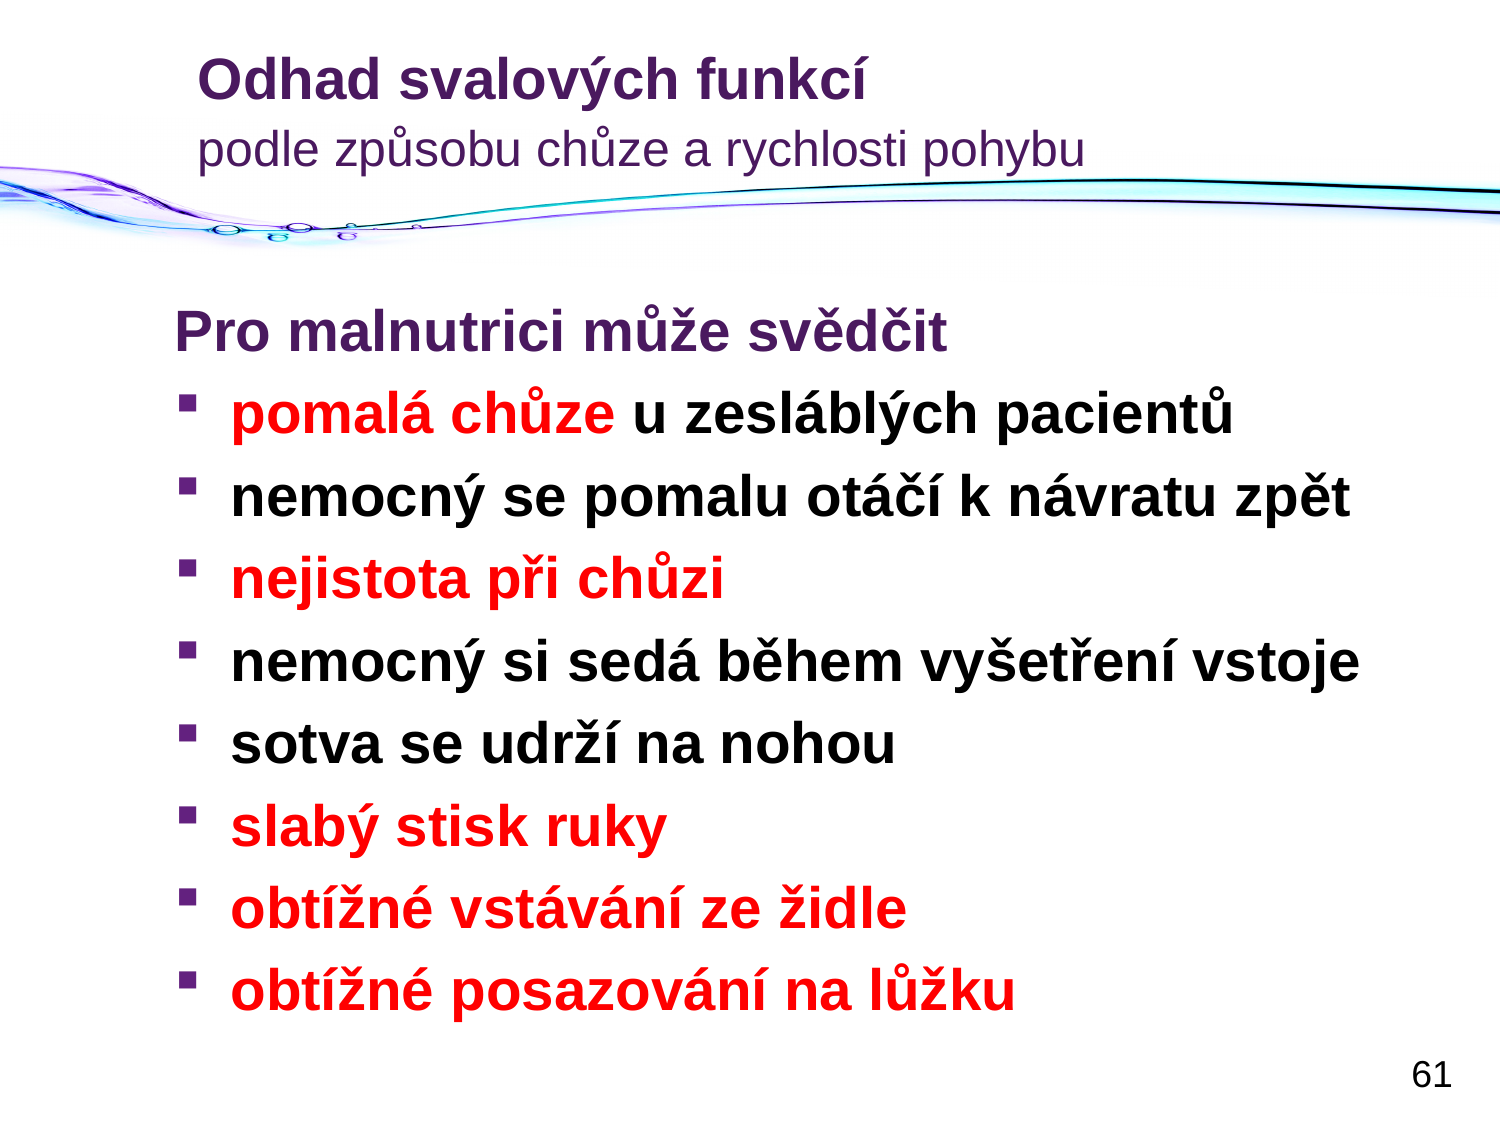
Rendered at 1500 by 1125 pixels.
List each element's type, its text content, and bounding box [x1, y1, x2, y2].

list Pro malnutrici může svědčit pomalá chůze u zesláblých pacientů nemocný se pomalu otáčí k návratu zpět nejistota při chůzi nemocný si sedá během vyšetření vstoje sotva se udrží na nohou slabý stisk ruky obtížné vstávání ze židle obtížné posazování na lůžku [159, 278, 1388, 1035]
picture [0, 112, 1500, 299]
title Odhad svalových funkcí podle způsobu chůze a rychlosti pohybu [183, 7, 1309, 185]
slide_number 61 [1155, 1042, 1468, 1118]
